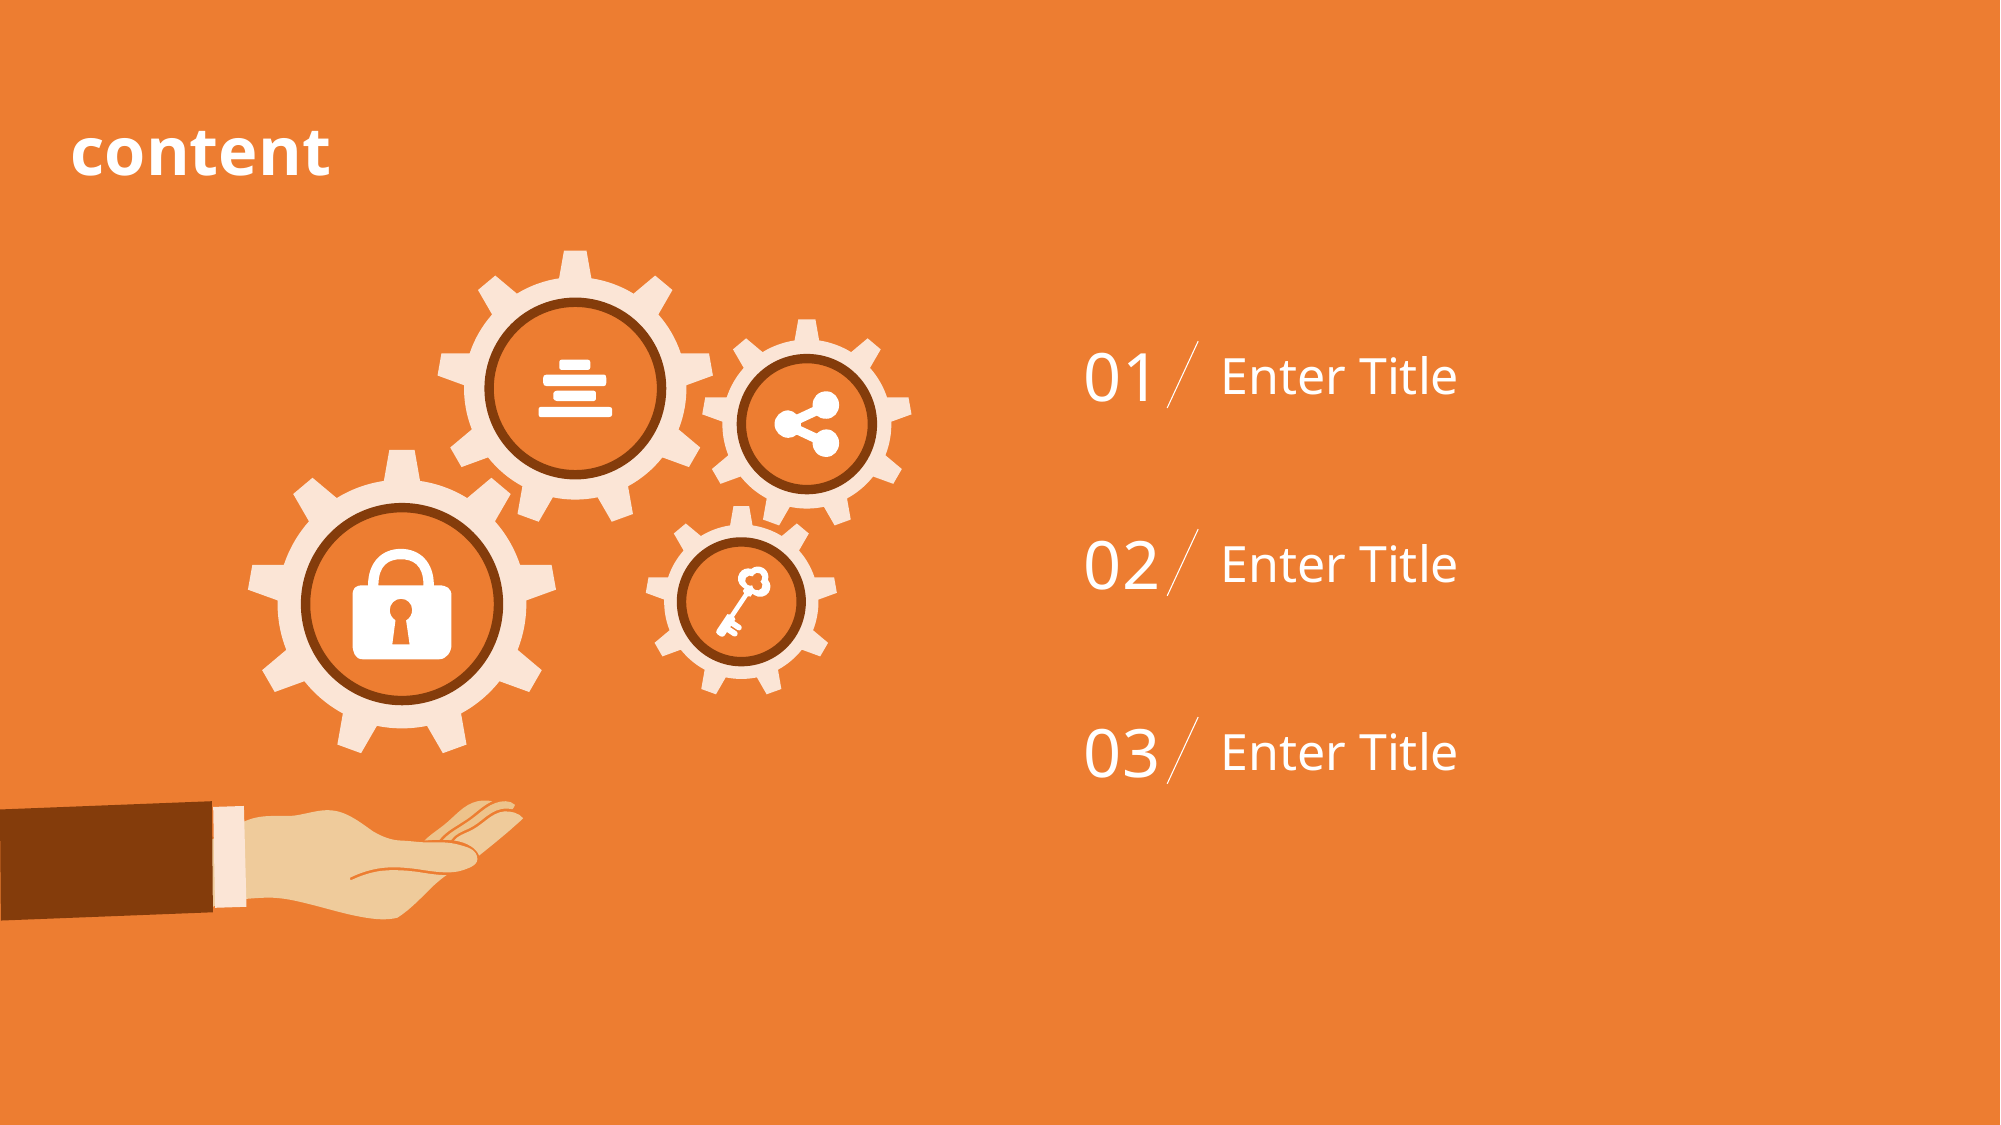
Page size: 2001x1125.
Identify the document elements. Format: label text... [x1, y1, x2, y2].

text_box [1084, 522, 1789, 603]
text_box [246, 249, 913, 760]
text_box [1084, 334, 1789, 415]
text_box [1072, 710, 1789, 791]
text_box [0, 799, 524, 921]
text_box content [56, 98, 378, 200]
